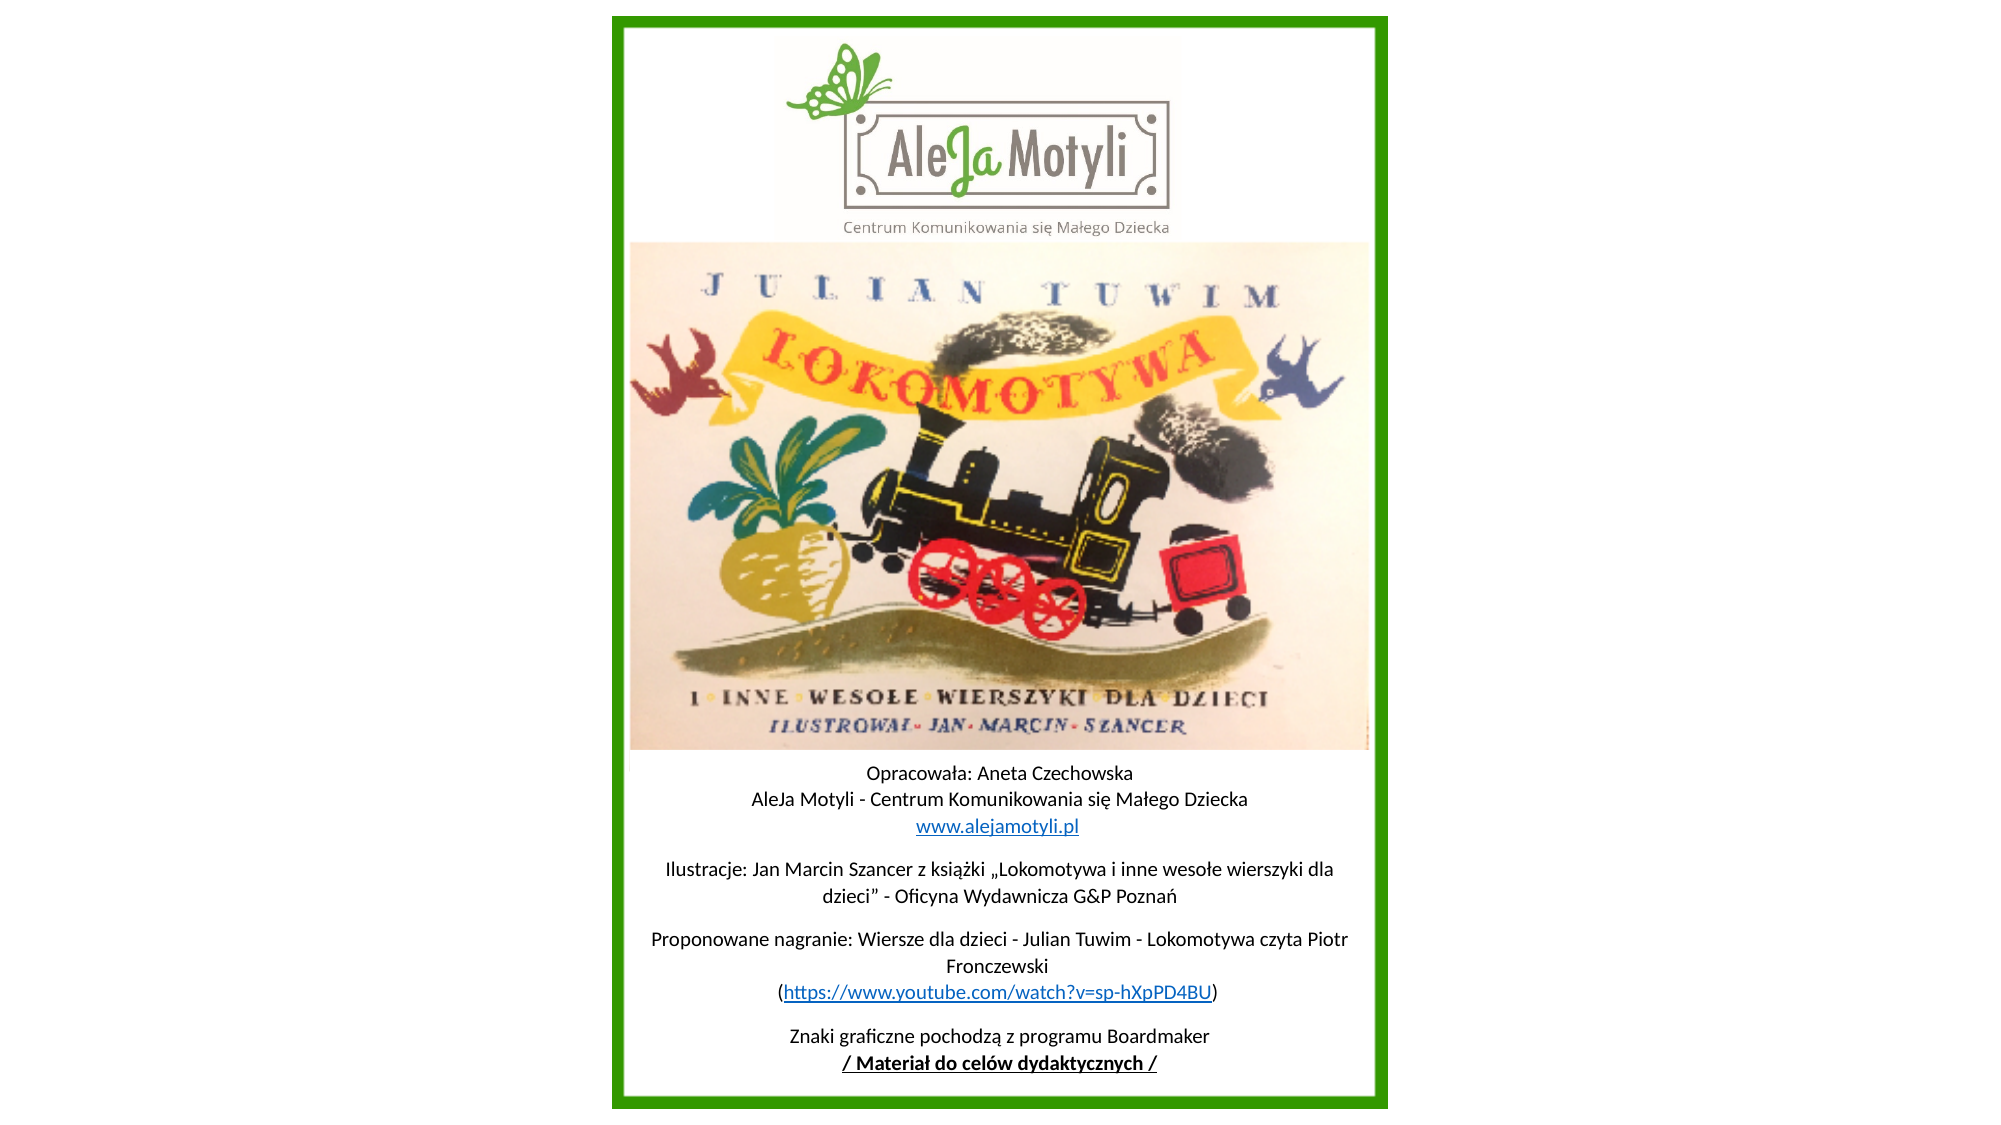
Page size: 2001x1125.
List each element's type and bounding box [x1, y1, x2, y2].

picture [612, 16, 1388, 1109]
